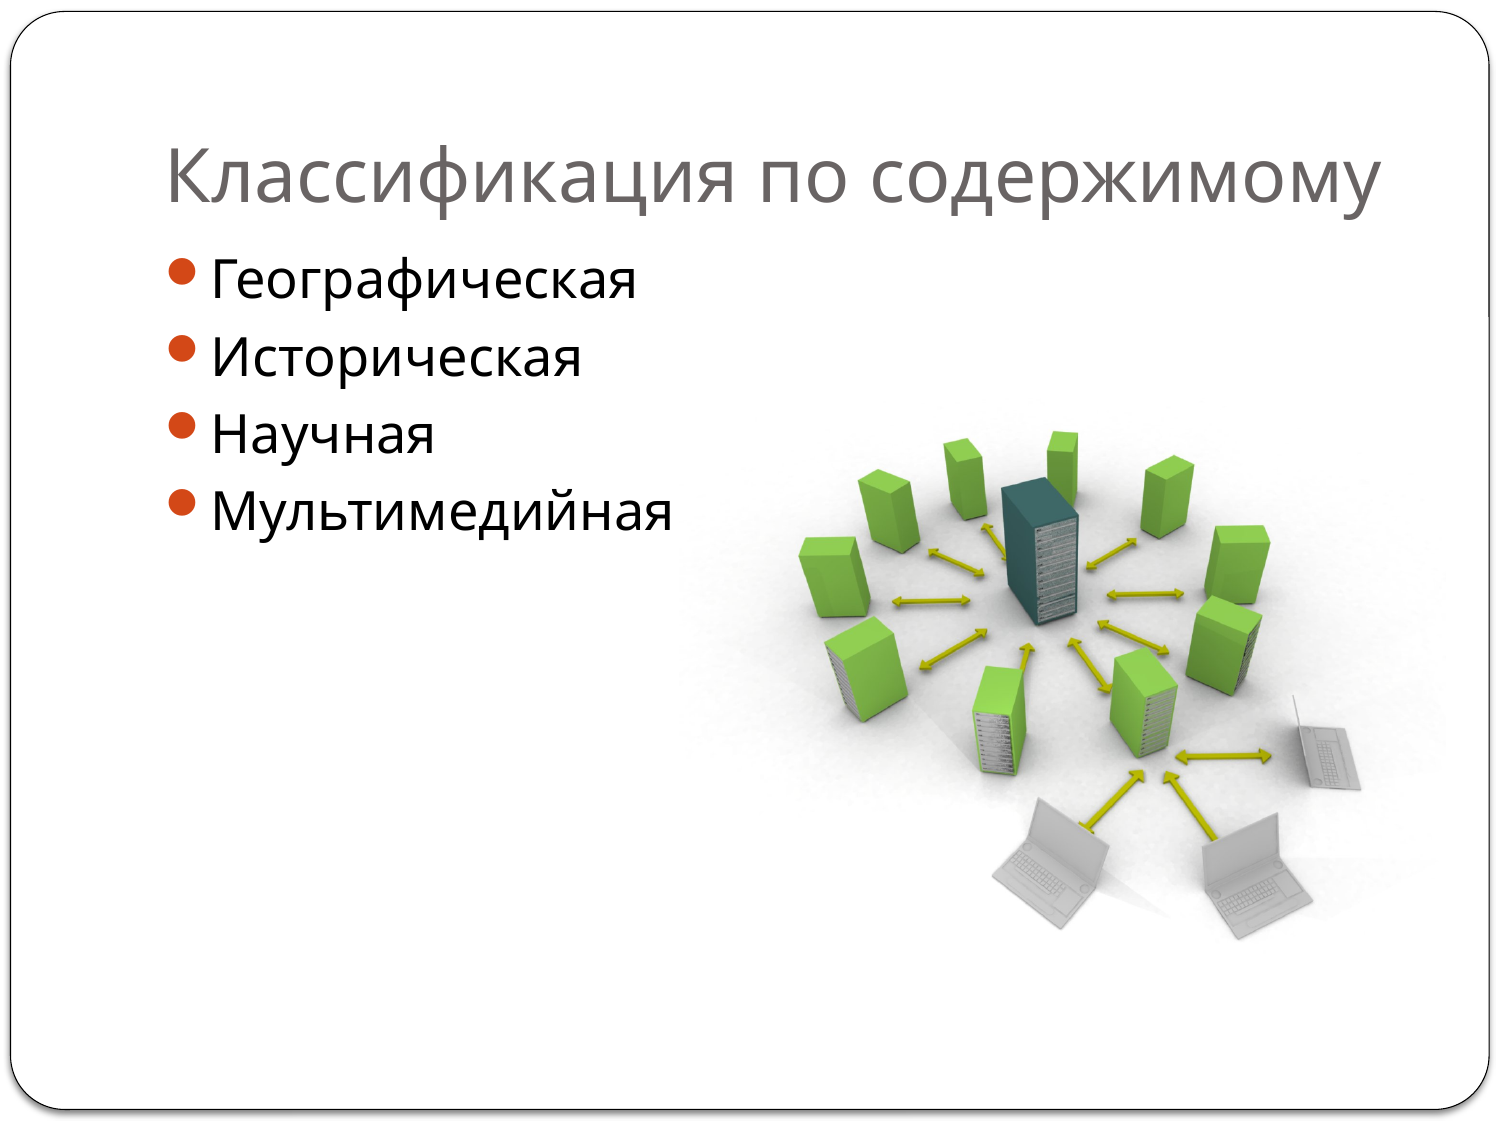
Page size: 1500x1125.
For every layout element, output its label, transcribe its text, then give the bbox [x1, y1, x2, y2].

picture [679, 398, 1446, 973]
title Классификация по содержимому [150, 45, 1425, 233]
list Географическая Историческая Научная Мультимедийная [150, 237, 1425, 988]
